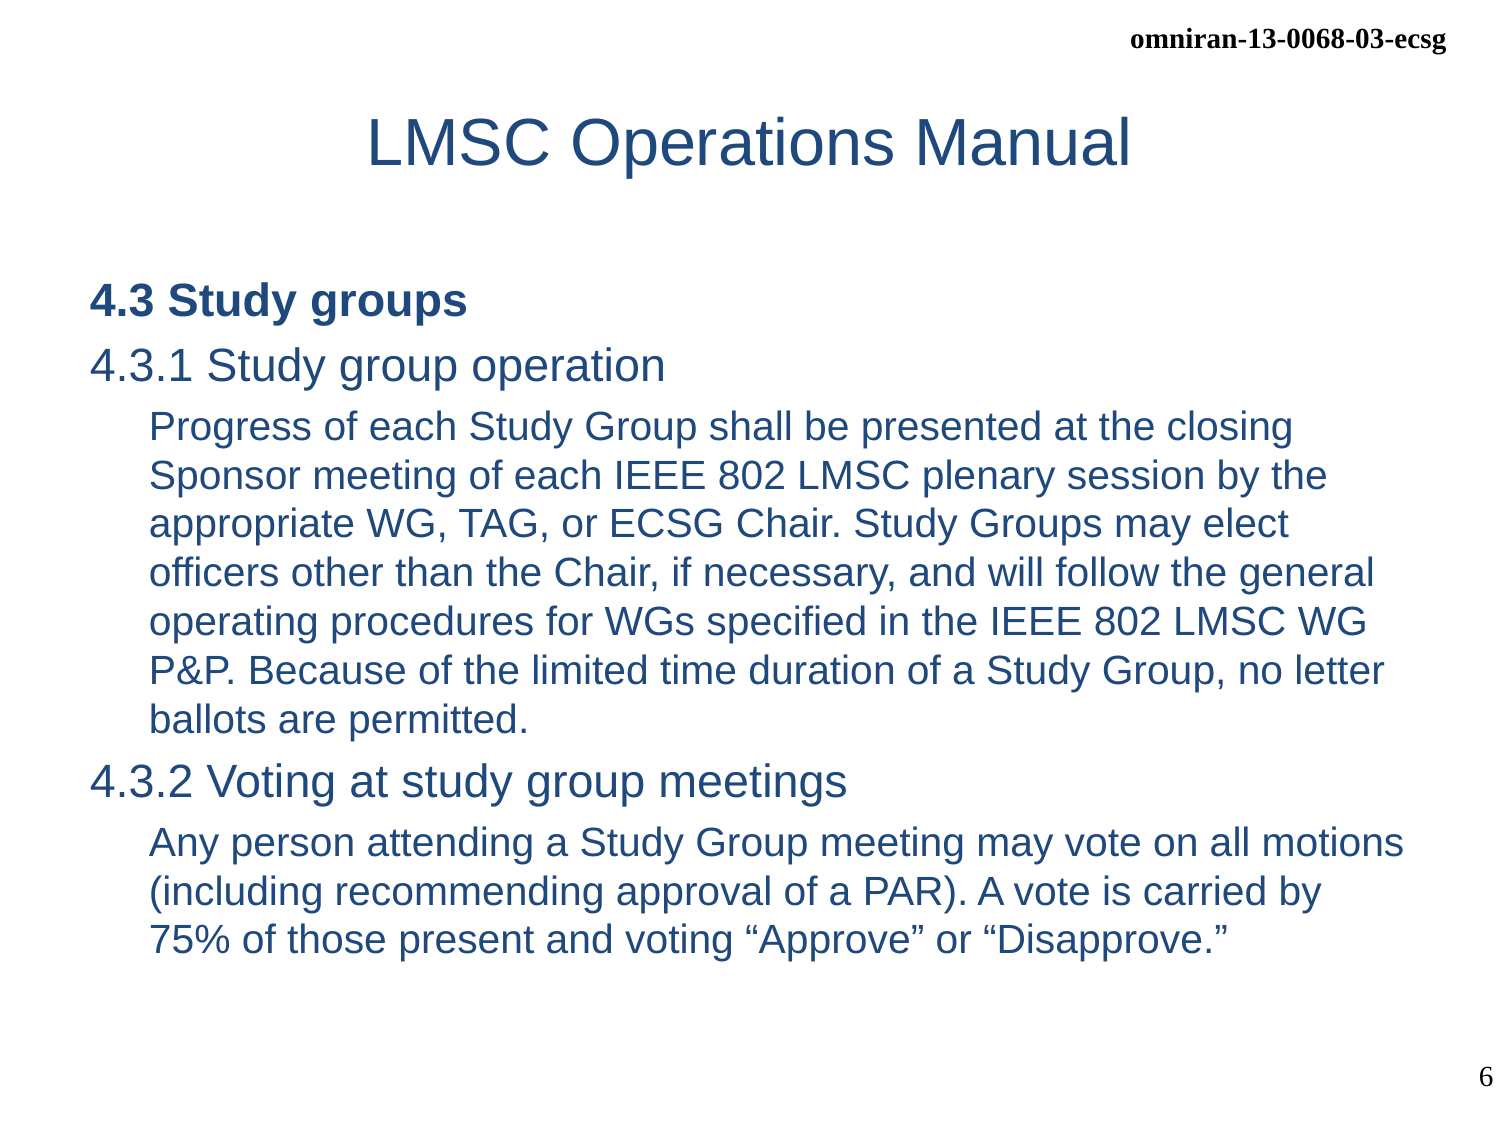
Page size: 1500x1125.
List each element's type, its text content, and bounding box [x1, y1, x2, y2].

list 4.3 Study groups 4.3.1 Study group operation Progress of each Study Group shall be presented at the closing Sponsor meeting of each IEEE 802 LMSC plenary session by the appropriate WG, TAG, or ECSG Chair. Study Groups may elect officers other than the Chair, if necessary, and will follow the general operating procedures for WGs specified in the IEEE 802 LMSC WG P&P. Because of the limited time duration of a Study Group, no letter ballots are permitted. 4.3.2 Voting at study group meetings Any person attending a Study Group meeting may vote on all motions (including recommending approval of a PAR). A vote is carried by 75% of those present and voting “Approve” or “Disapprove.” [75, 262, 1425, 1005]
title LMSC Operations Manual [75, 45, 1425, 233]
